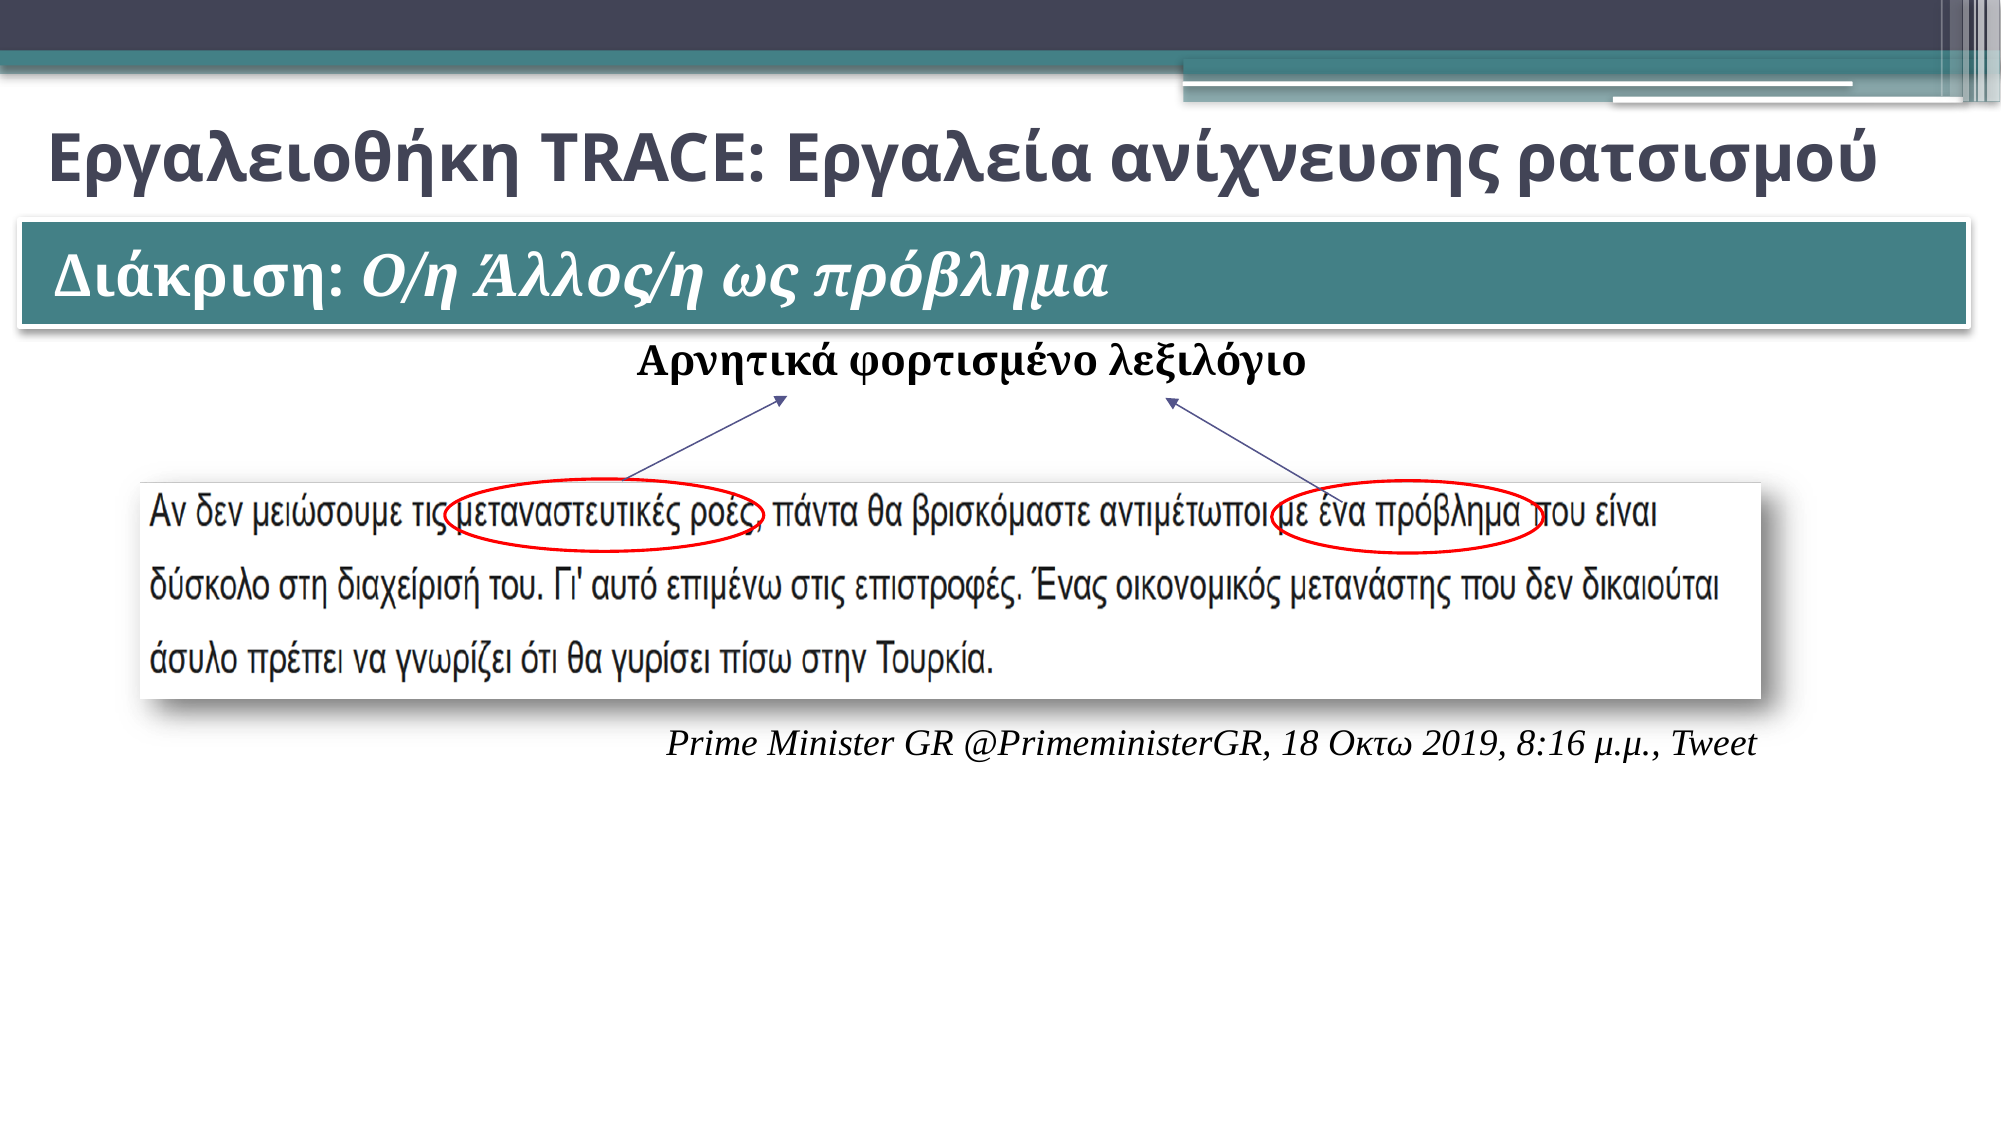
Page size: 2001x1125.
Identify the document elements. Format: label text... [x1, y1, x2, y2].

text_box Prime Minister GR @PrimeministerGR, 18 Οκτω 2019, 8:16 μ.μ., Tweet [651, 710, 1857, 770]
picture [109, 455, 1823, 752]
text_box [621, 395, 788, 481]
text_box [1165, 397, 1343, 503]
title Εργαλειοθήκη TRACE: Εργαλεία ανίχνευσης ρατσισμού [31, 101, 1901, 209]
text_box Αρνητικά φορτισμένο λεξιλόγιο [622, 326, 1343, 392]
text_box Διάκριση: Ο/η Άλλος/η ως πρόβλημα [17, 217, 1971, 329]
